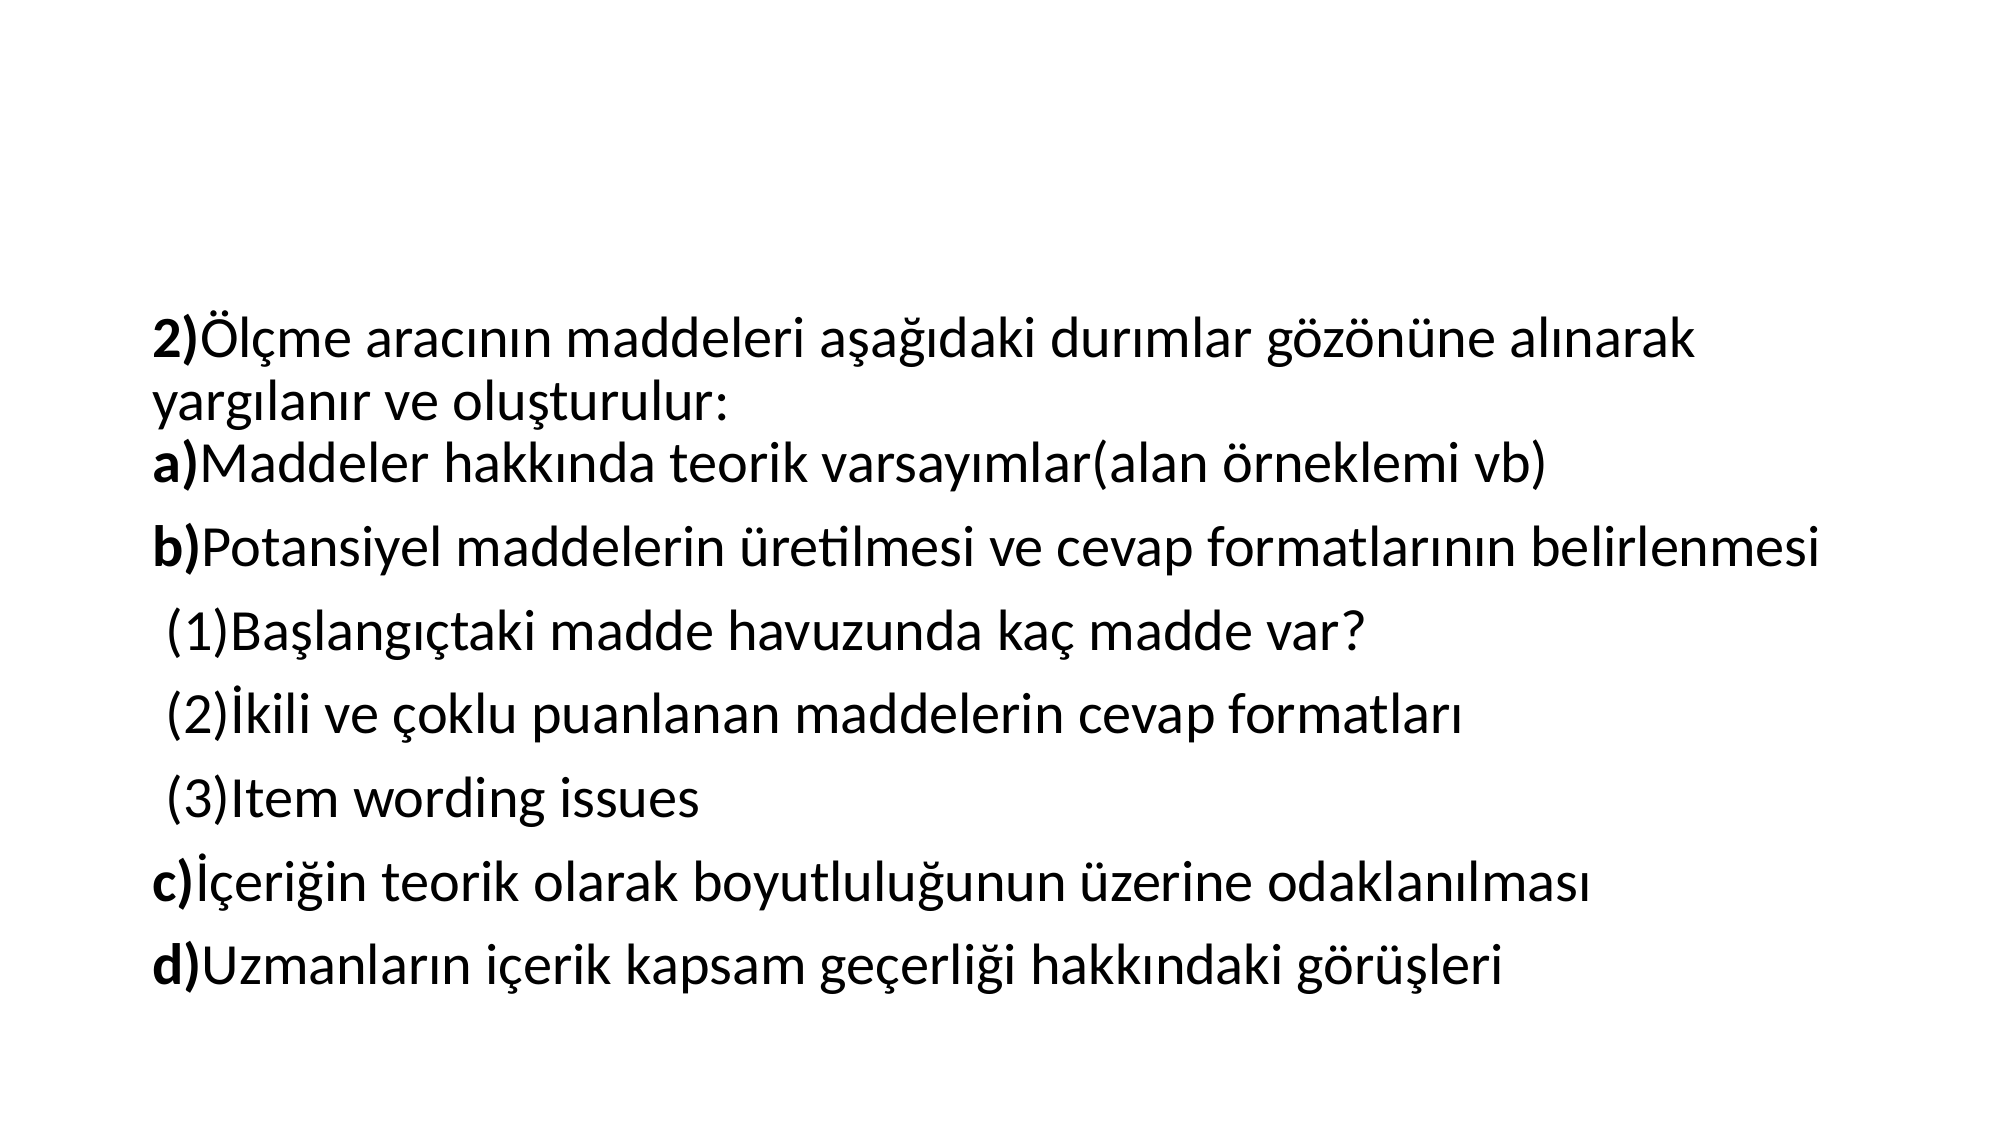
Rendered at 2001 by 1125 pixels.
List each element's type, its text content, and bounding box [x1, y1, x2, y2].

list 2)Ölçme aracının maddeleri aşağıdaki durımlar gözönüne alınarak yargılanır ve oluşturulur: a)Maddeler hakkında teorik varsayımlar(alan örneklemi vb) b)Potansiyel maddelerin üretilmesi ve cevap formatlarının belirlenmesi (1)Başlangıçtaki madde havuzunda kaç madde var? (2)İkili ve çoklu puanlanan maddelerin cevap formatları (3)Item wording issues c)İçeriğin teorik olarak boyutluluğunun üzerine odaklanılması d)Uzmanların içerik kapsam geçerliği hakkındaki görüşleri [137, 299, 1863, 1014]
